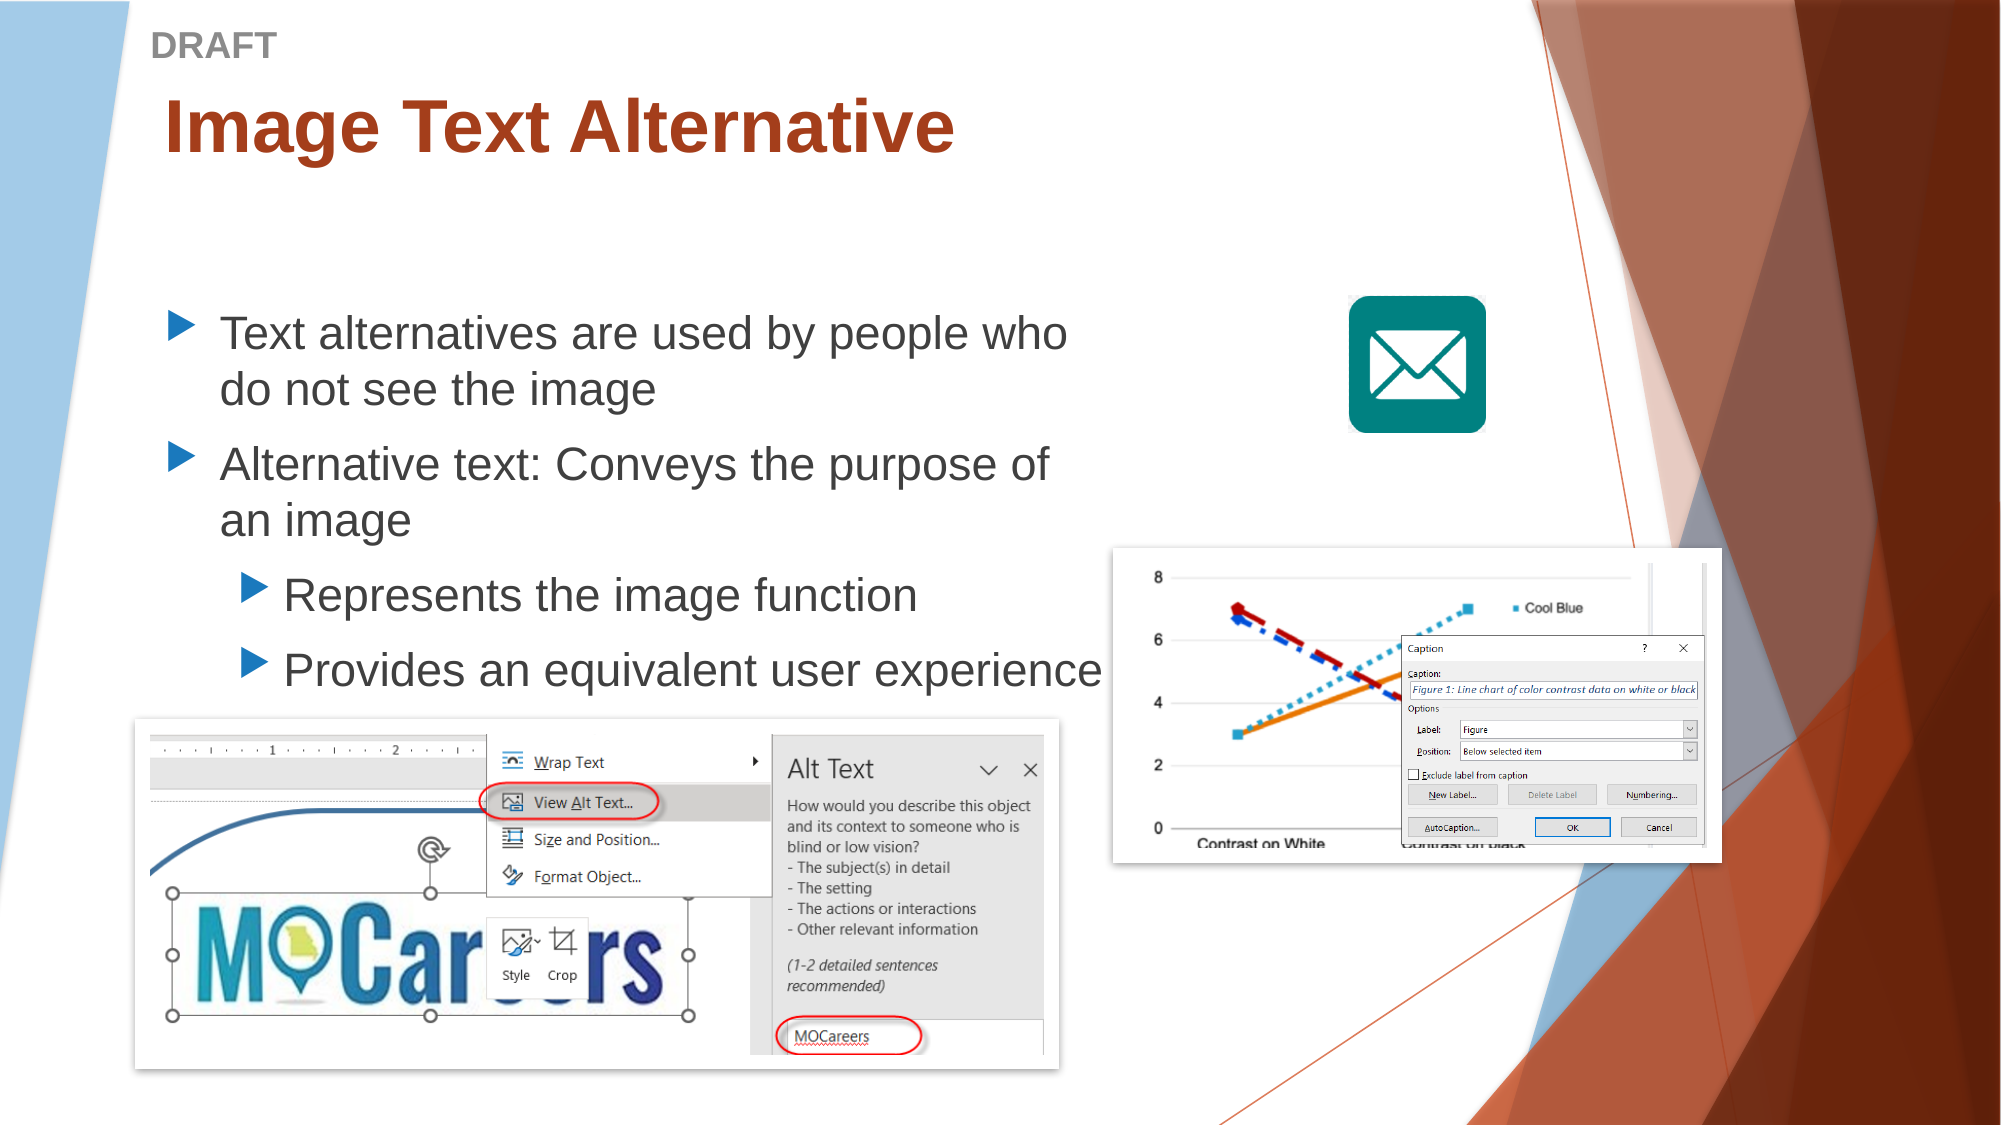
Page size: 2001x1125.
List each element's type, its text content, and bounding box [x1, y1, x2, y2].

picture [149, 733, 1045, 1056]
list Text alternatives are used by people who do not see the image Alternative text: Conveys the purpose of an image Represents the image function Provides an equivalent user experience [149, 295, 1128, 718]
picture [1126, 561, 1708, 849]
picture [1348, 294, 1487, 433]
title Image Text Alternative [149, 70, 1849, 240]
